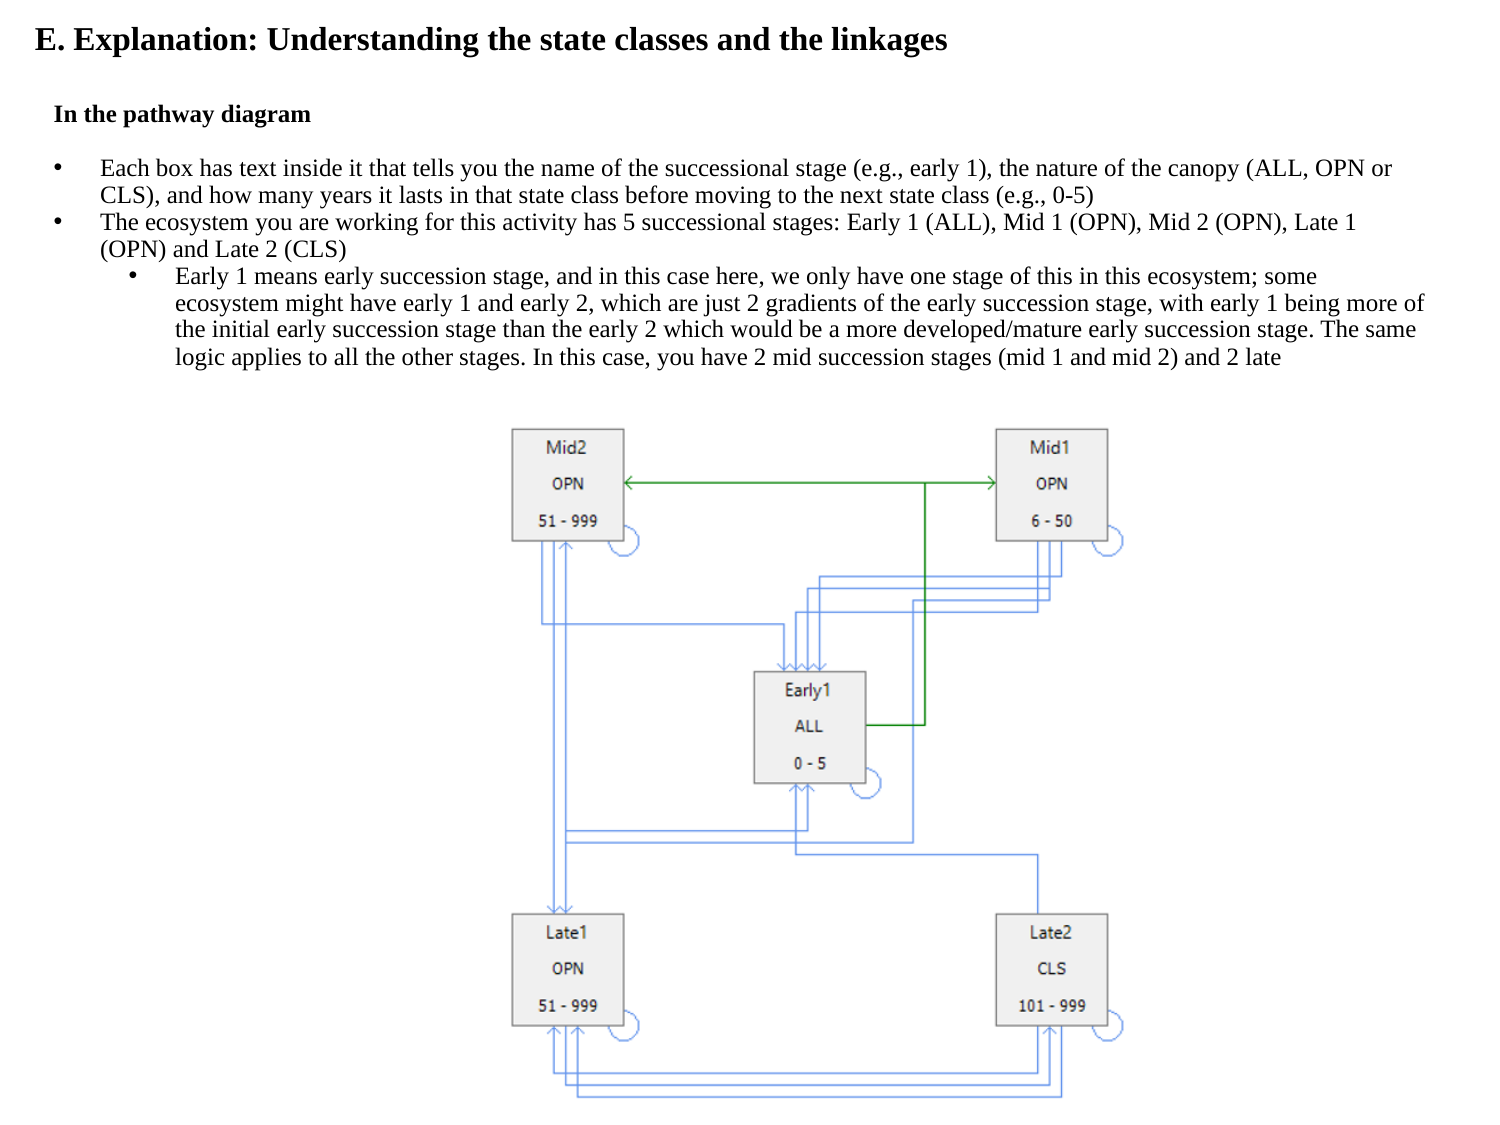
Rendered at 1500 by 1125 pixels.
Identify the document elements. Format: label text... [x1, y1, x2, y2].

text_box E. Explanation: Understanding the state classes and the linkages [19, 9, 1486, 65]
picture [491, 406, 1141, 1116]
subtitle In the pathway diagram Each box has text inside it that tells you the name of the successional stage (e.g., early 1), the nature of the canopy (ALL, OPN or CLS), and how many years it lasts in that state class before moving to the next state class (e.g., 0-5) The ecosystem you are working for this activity has 5 successional stages: Early 1 (ALL), Mid 1 (OPN), Mid 2 (OPN), Late 1 (OPN) and Late 2 (CLS) Early 1 means early succession stage, and in this case here, we only have one stage of this in this ecosystem; some ecosystem might have early 1 and early 2, which are just 2 gradients of the early succession stage, with early 1 being more of the initial early succession stage than the early 2 which would be a more developed/mature early succession stage. The same logic applies to all the other stages. In this case, you have 2 mid succession stages (mid 1 and mid 2) and 2 late [38, 93, 1442, 776]
